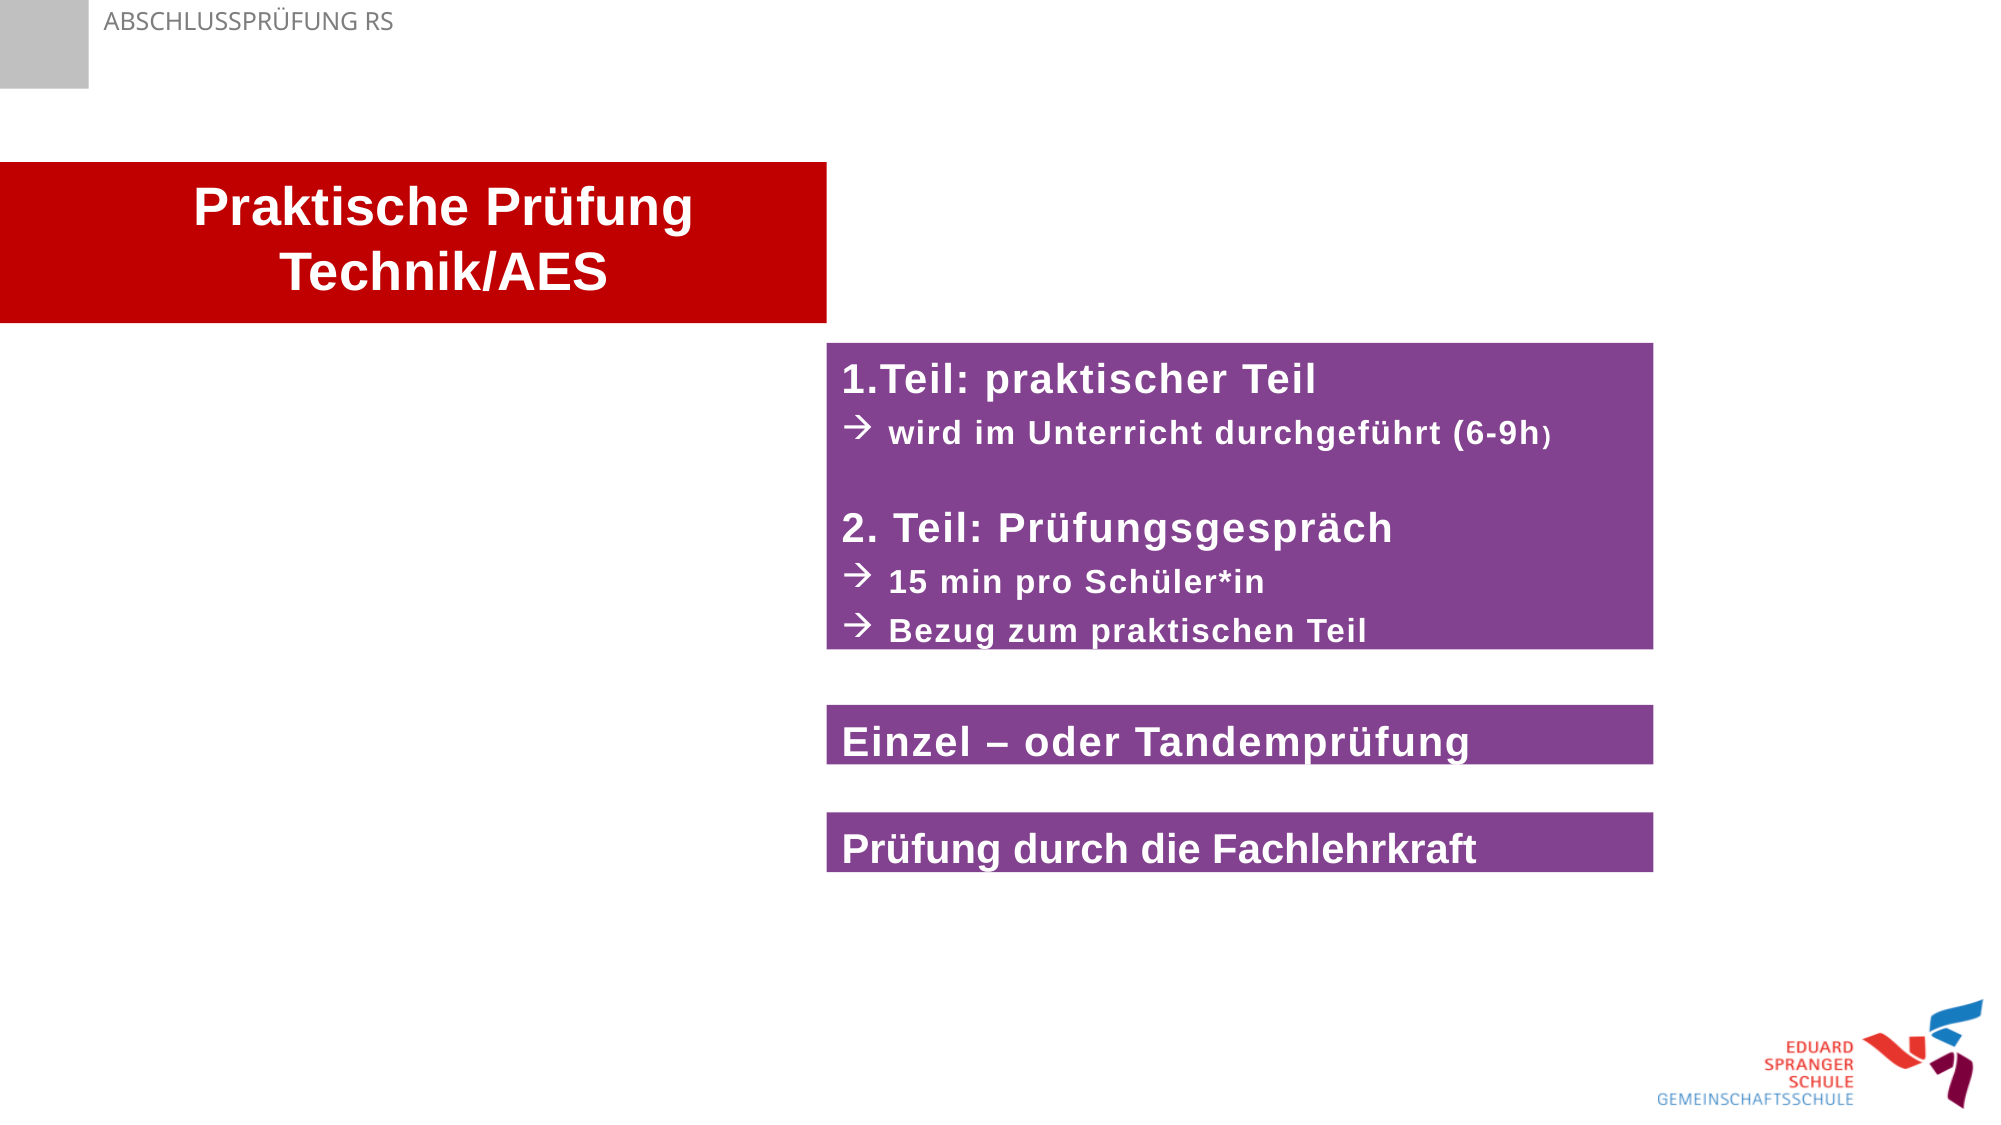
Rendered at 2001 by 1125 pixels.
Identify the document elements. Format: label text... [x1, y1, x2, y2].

text_box ABSCHLUSSPRÜFUNG RS [101, 3, 413, 68]
text_box 1.Teil: praktischer Teil wird im Unterricht durchgeführt (6-9h) 2. Teil: Prüfungsgespräch 15 min pro Schüler*in Bezug zum praktischen Teil [826, 342, 1654, 650]
title Praktische Prüfung Technik/AES [112, 168, 775, 359]
text_box [0, 162, 827, 324]
text_box Prüfung durch die Fachlehrkraft [826, 812, 1654, 873]
picture [1657, 998, 1984, 1110]
text_box Einzel – oder Tandemprüfung [826, 704, 1654, 765]
